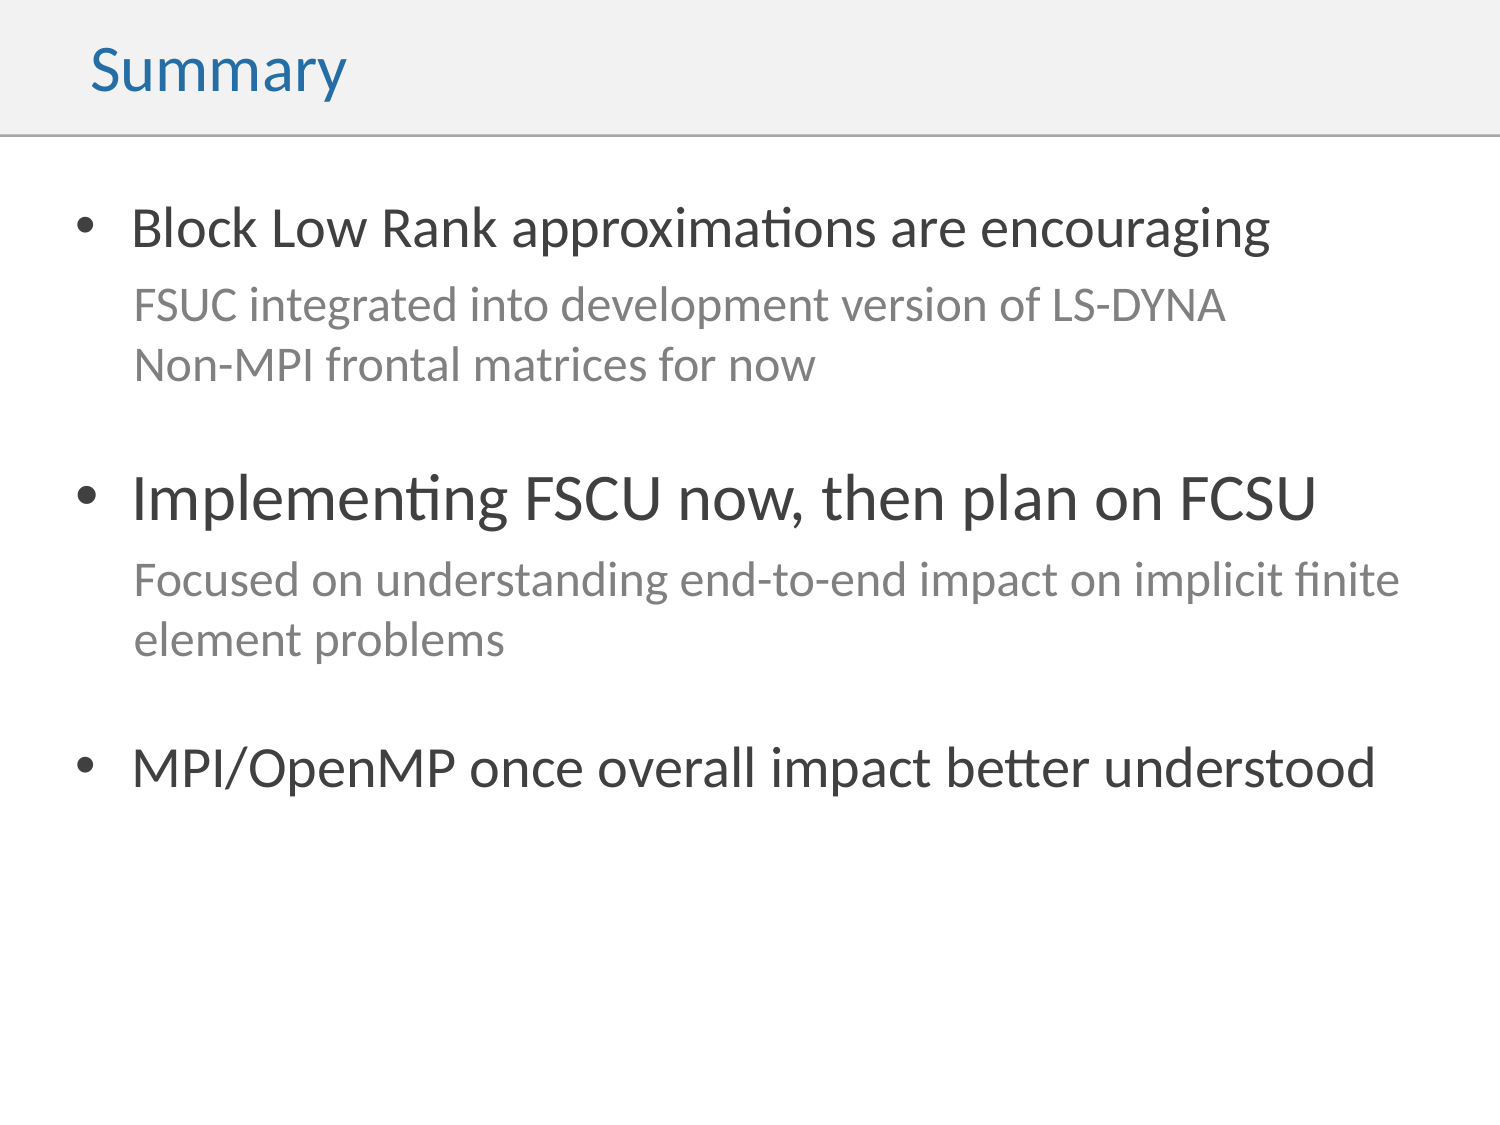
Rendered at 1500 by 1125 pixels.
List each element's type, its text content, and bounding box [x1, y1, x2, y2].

list Block Low Rank approximations are encouraging FSUC integrated into development version of LS-DYNA Non-MPI frontal matrices for now Implementing FSCU now, then plan on FCSU Focused on understanding end-to-end impact on implicit finite element problems MPI/OpenMP once overall impact better understood [75, 181, 1455, 974]
title Summary [0, 0, 1500, 135]
